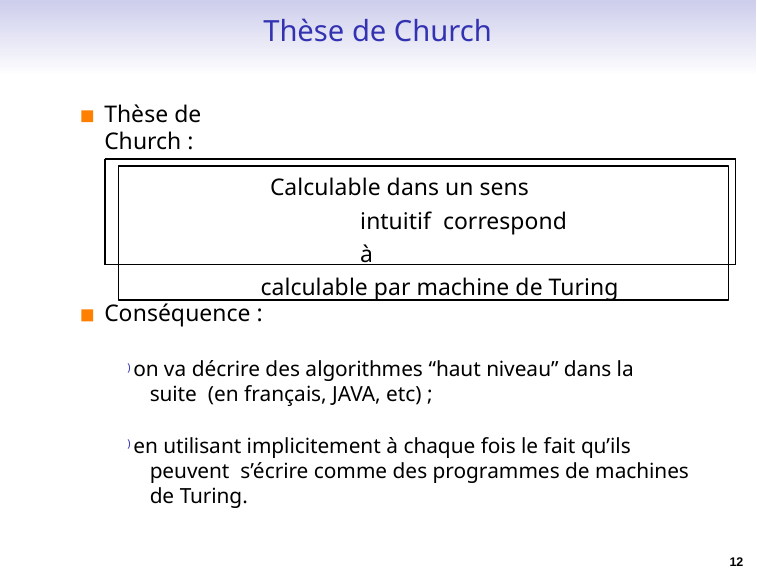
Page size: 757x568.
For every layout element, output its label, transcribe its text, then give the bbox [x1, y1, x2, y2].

text_box Calculable dans un sens intuitif correspond à calculable par machine de Turing [118, 273, 729, 301]
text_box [104, 158, 737, 265]
text_box [81, 110, 94, 123]
text_box Conséquence : ) on va décrire des algorithmes “haut niveau” dans la suite (en français, JAVA, etc) ; ) en utilisant implicitement à chaque fois le fait qu’ils peuvent s’écrire comme des programmes de machines de Turing. [98, 296, 700, 508]
title Thèse de Church [261, 9, 495, 108]
text_box [81, 309, 94, 322]
picture [0, 0, 756, 74]
text_box 12 [727, 553, 746, 568]
text_box Thèse de Church : [102, 97, 294, 155]
